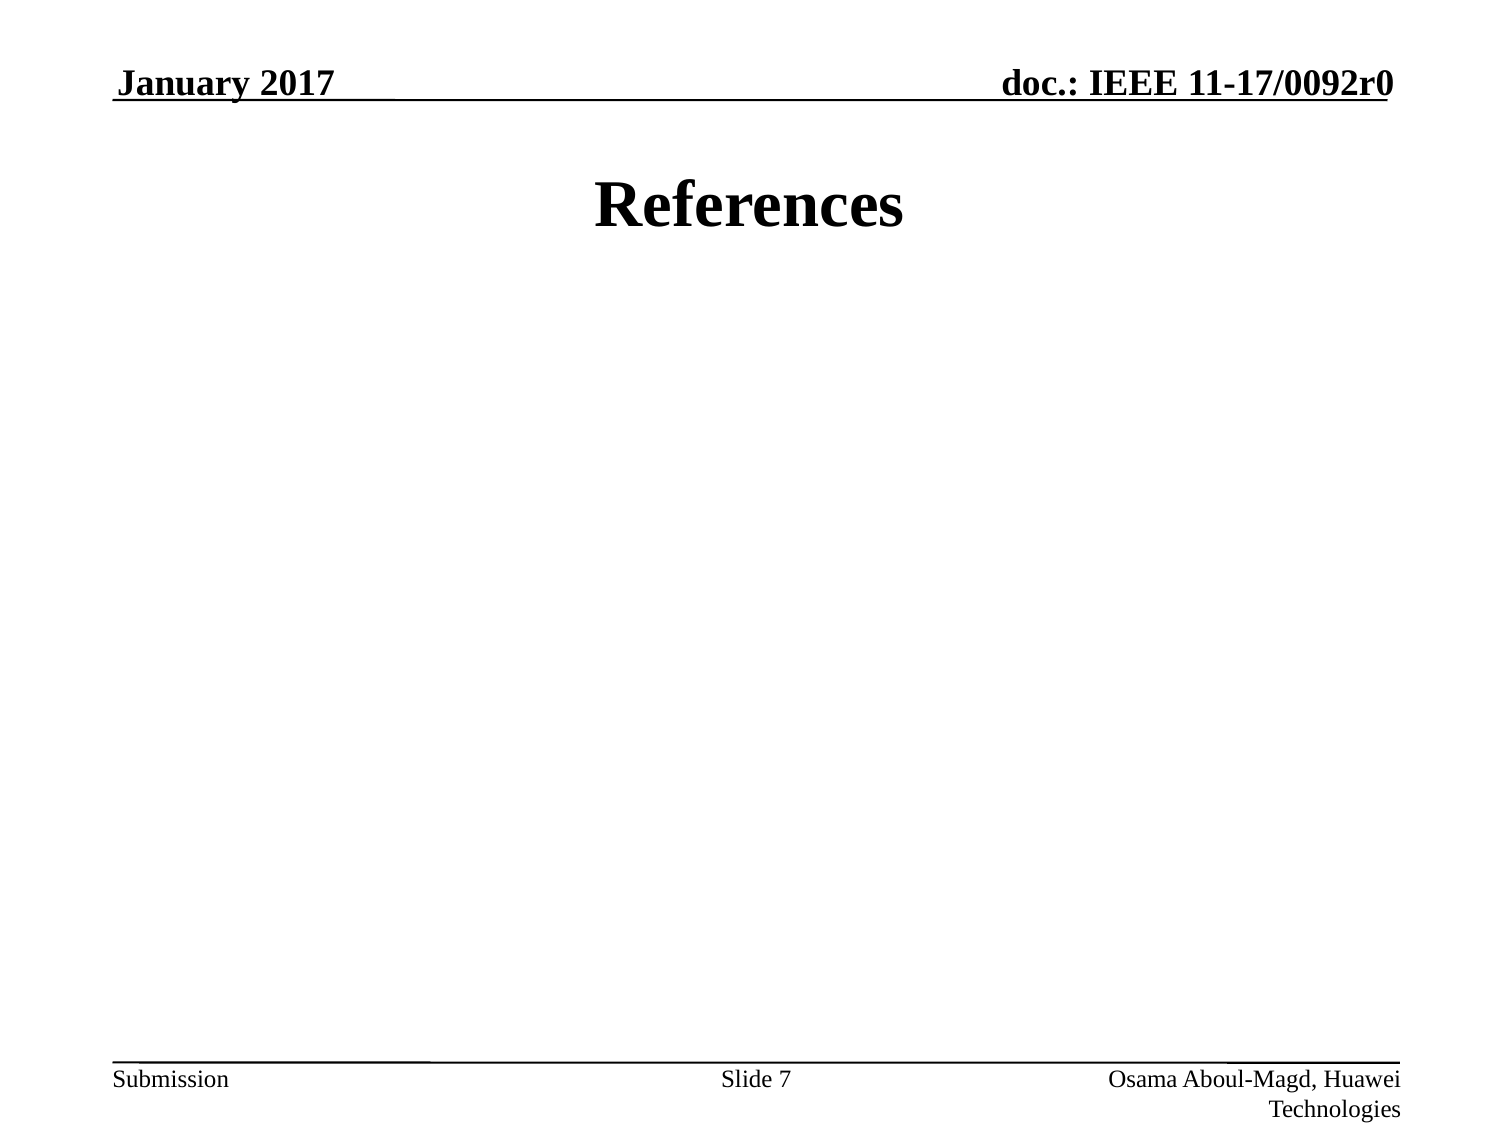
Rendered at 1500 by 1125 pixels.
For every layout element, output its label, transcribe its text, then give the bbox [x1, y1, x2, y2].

title References [112, 112, 1388, 288]
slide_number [116, 58, 507, 104]
slide_number Slide 7 [712, 1061, 800, 1123]
footer Osama Aboul-Magd, Huawei Technologies [1019, 1061, 1402, 1093]
